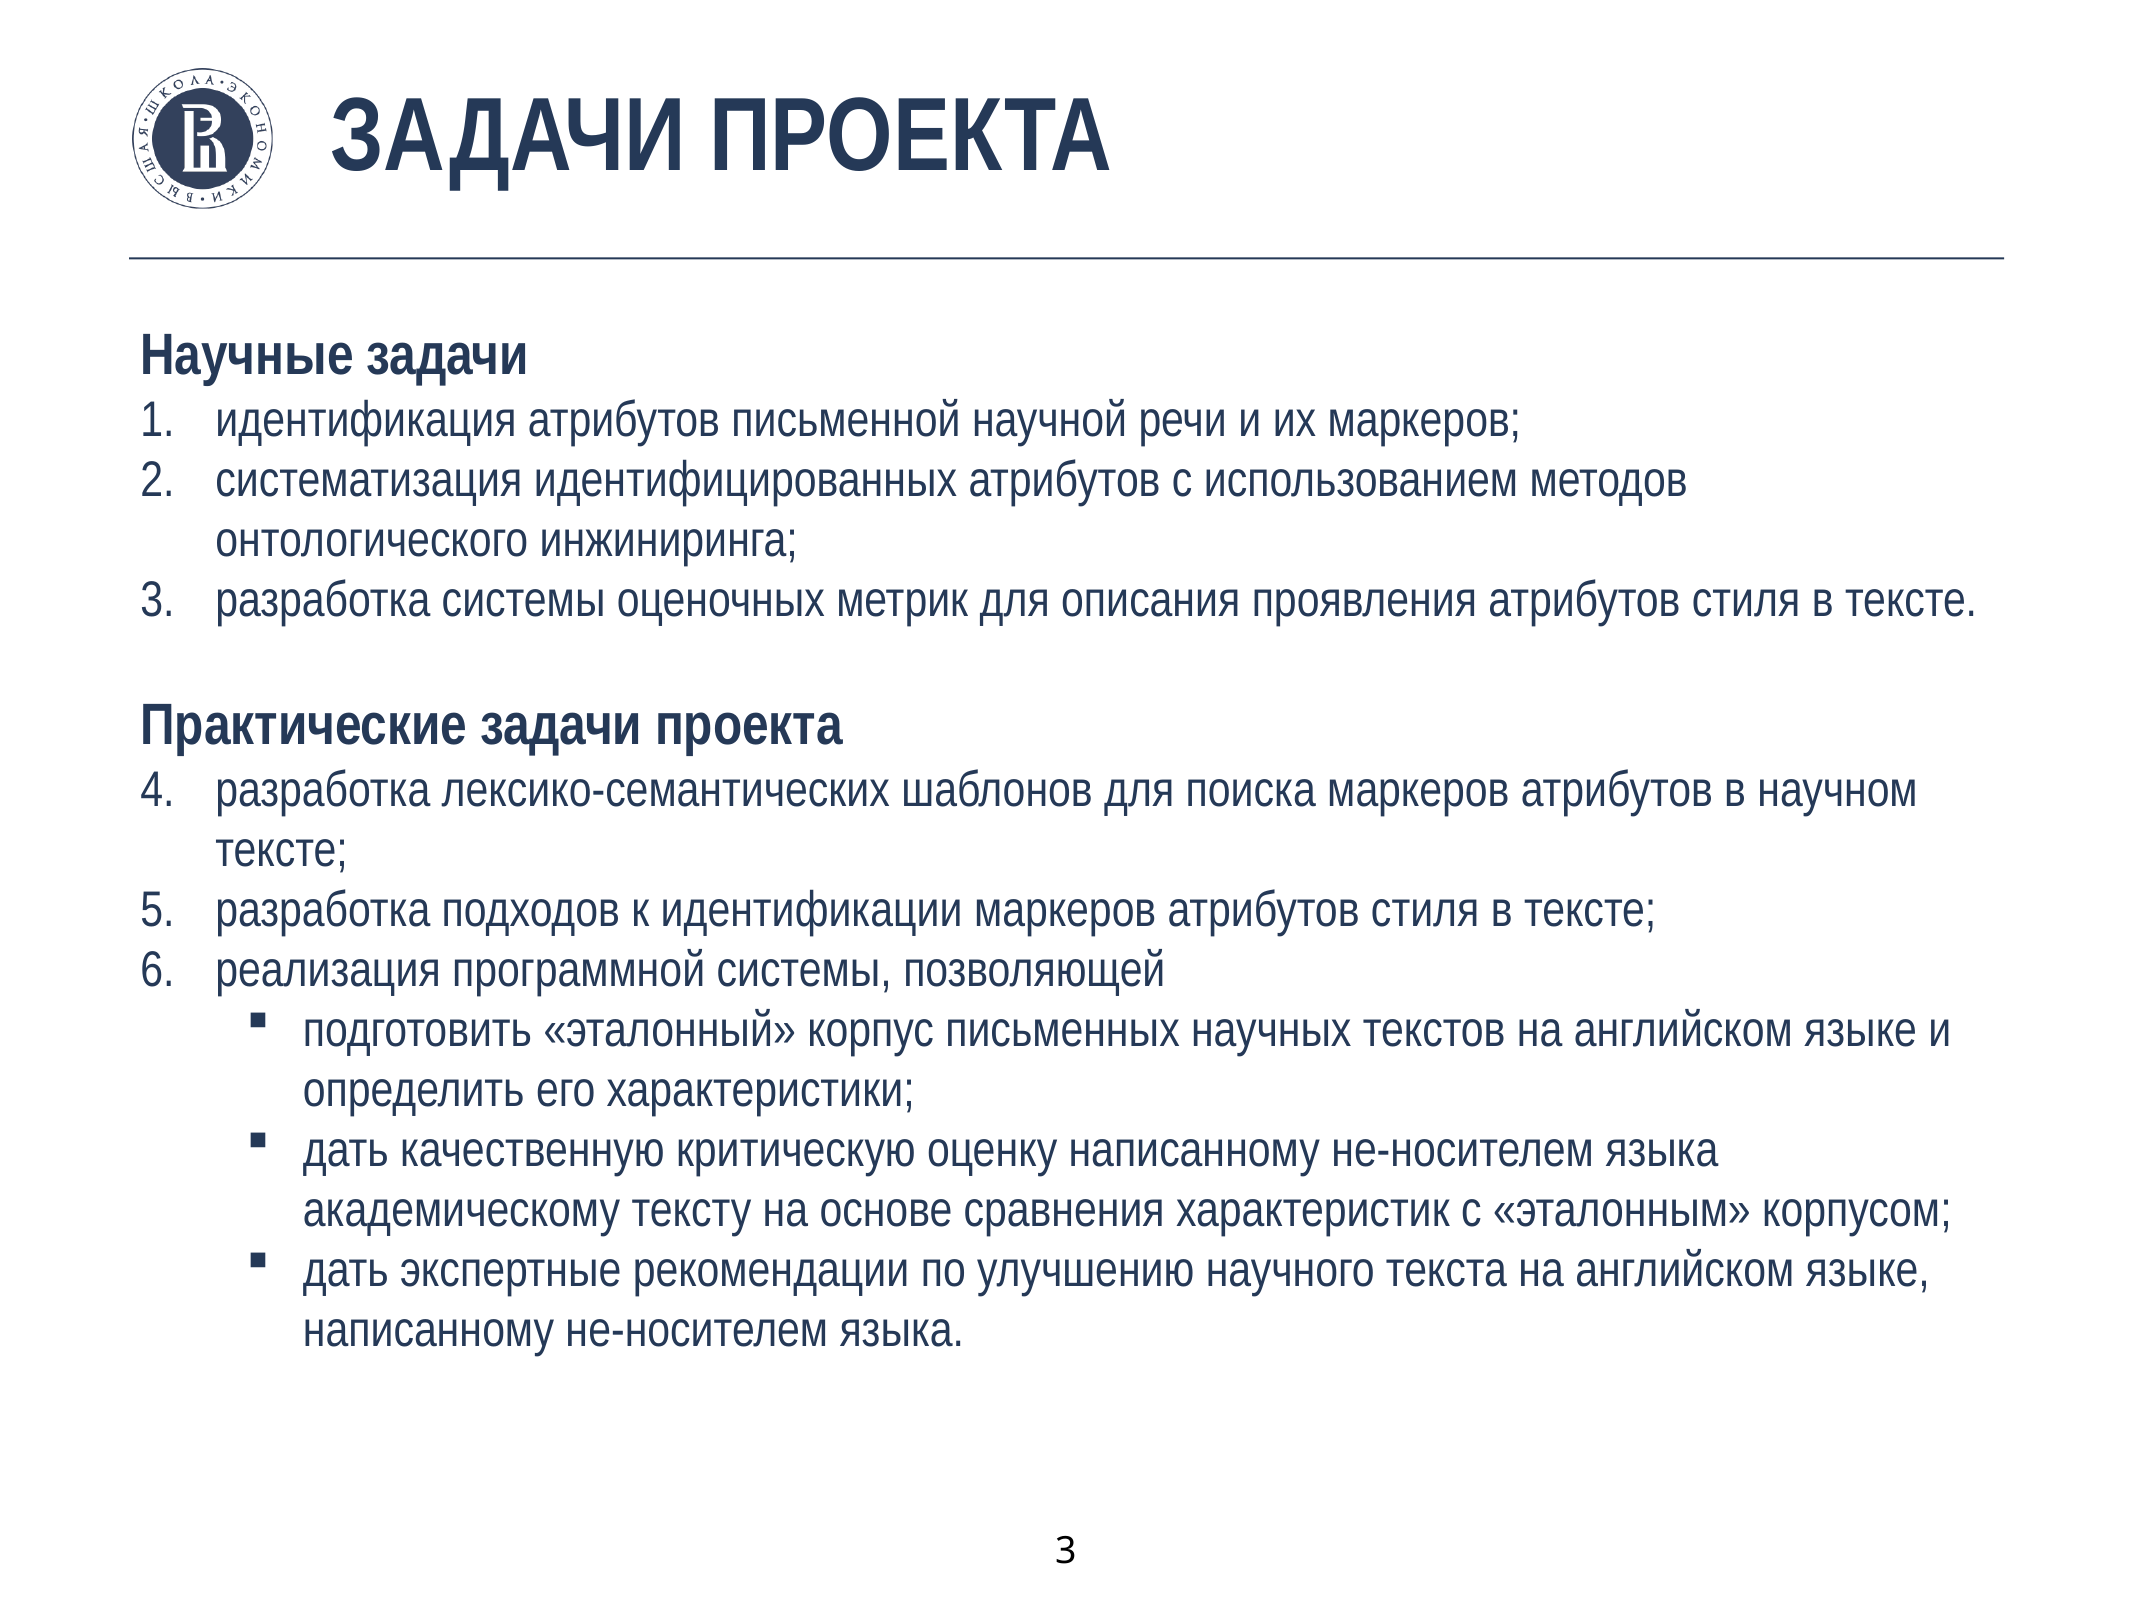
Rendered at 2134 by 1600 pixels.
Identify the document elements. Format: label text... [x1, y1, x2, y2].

slide_number 3 [1034, 1517, 1097, 1581]
text_box задачи проекта [322, 57, 2100, 213]
text_box Научные задачи идентификация атрибутов письменной научной речи и их маркеров; систематизация идентифицированных атрибутов с использованием методов онтологического инжиниринга; разработка системы оценочных метрик для описания проявления атрибутов стиля в тексте. Практические задачи проекта разработка лексико-семантических шаблонов для поиска маркеров атрибутов в научном тексте; разработка подходов к идентификации маркеров атрибутов стиля в тексте; реализация программной системы, позволяющей подготовить «эталонный» корпус письменных научных текстов на английском языке и определить его характеристики; дать качественную критическую оценку написанному не-носителем языка академическому тексту на основе сравнения характеристик с «эталонным» корпусом; дать экспертные рекомендации по улучшению научного текста на английском языке, написанному не-носителем языка. [132, 307, 2011, 1459]
picture [131, 68, 273, 209]
